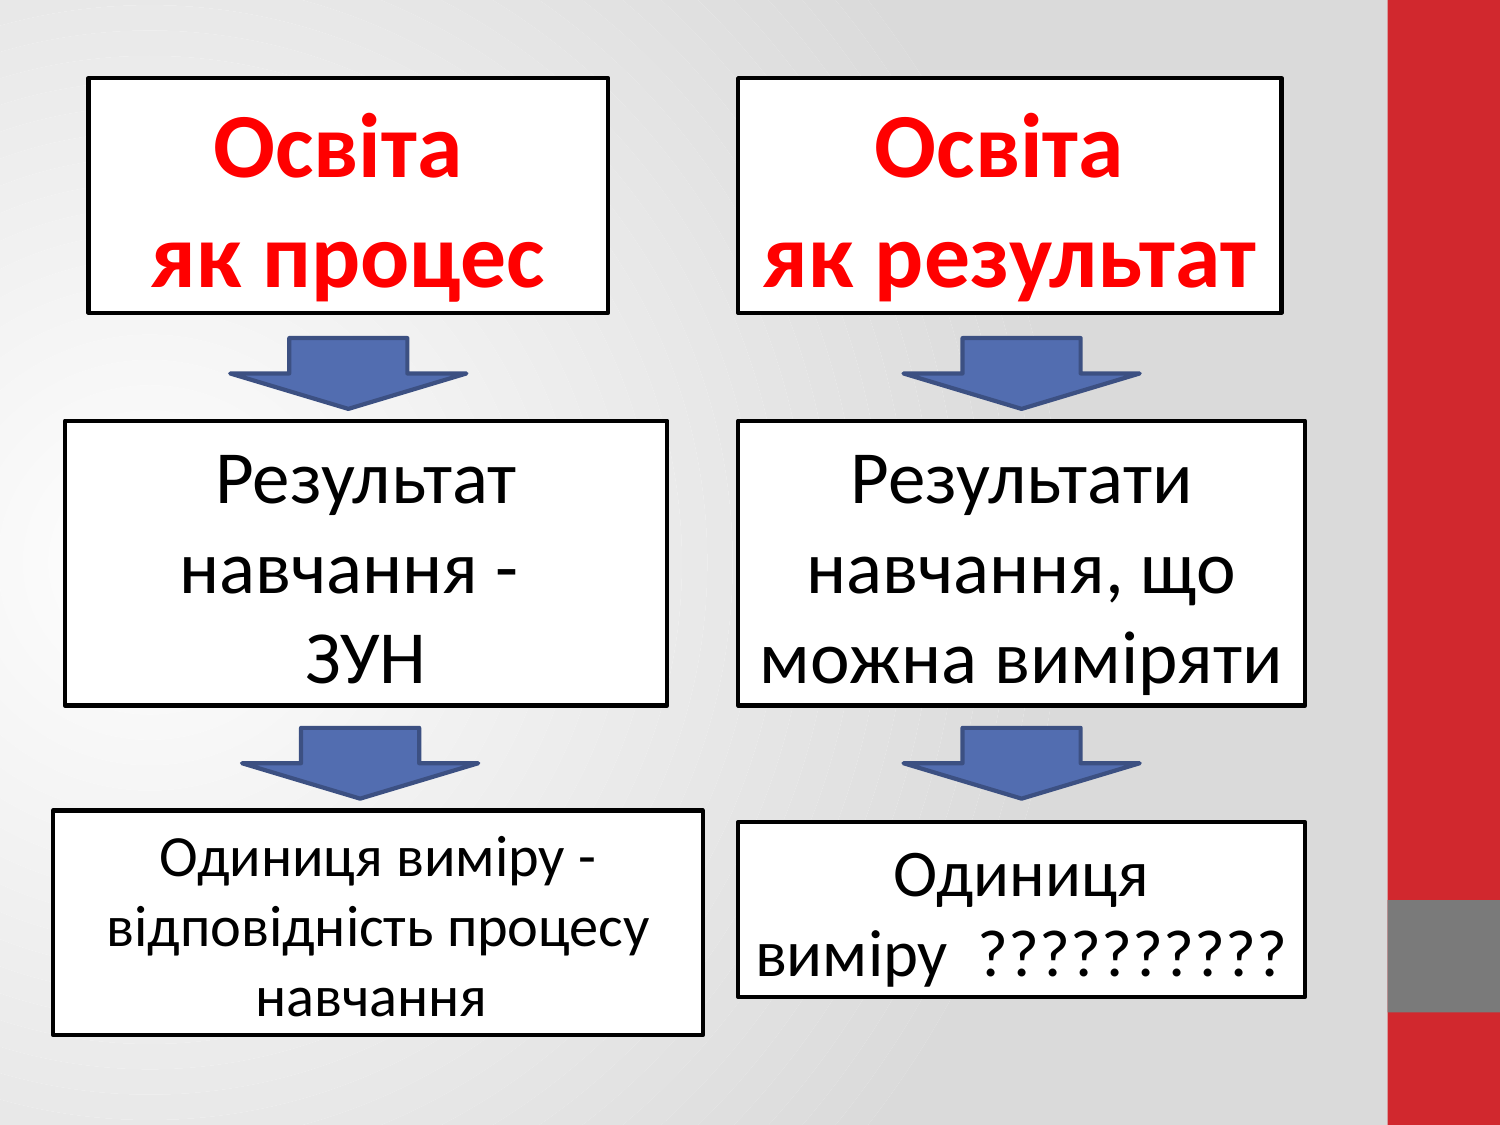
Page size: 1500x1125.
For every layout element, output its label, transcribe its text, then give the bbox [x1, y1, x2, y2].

text_box Освіта як процес [86, 76, 610, 315]
text_box Освіта як результат [736, 76, 1284, 315]
text_box [901, 335, 1142, 411]
text_box Результат навчання - ЗУН [63, 419, 669, 708]
text_box [901, 725, 1142, 801]
text_box Одиниця виміру -відповідність процесу навчання [51, 808, 705, 1037]
text_box [228, 335, 469, 411]
text_box Результати навчання, що можна виміряти [736, 419, 1307, 708]
text_box Одиниця виміру ?????????? [736, 820, 1307, 999]
text_box [239, 725, 481, 801]
